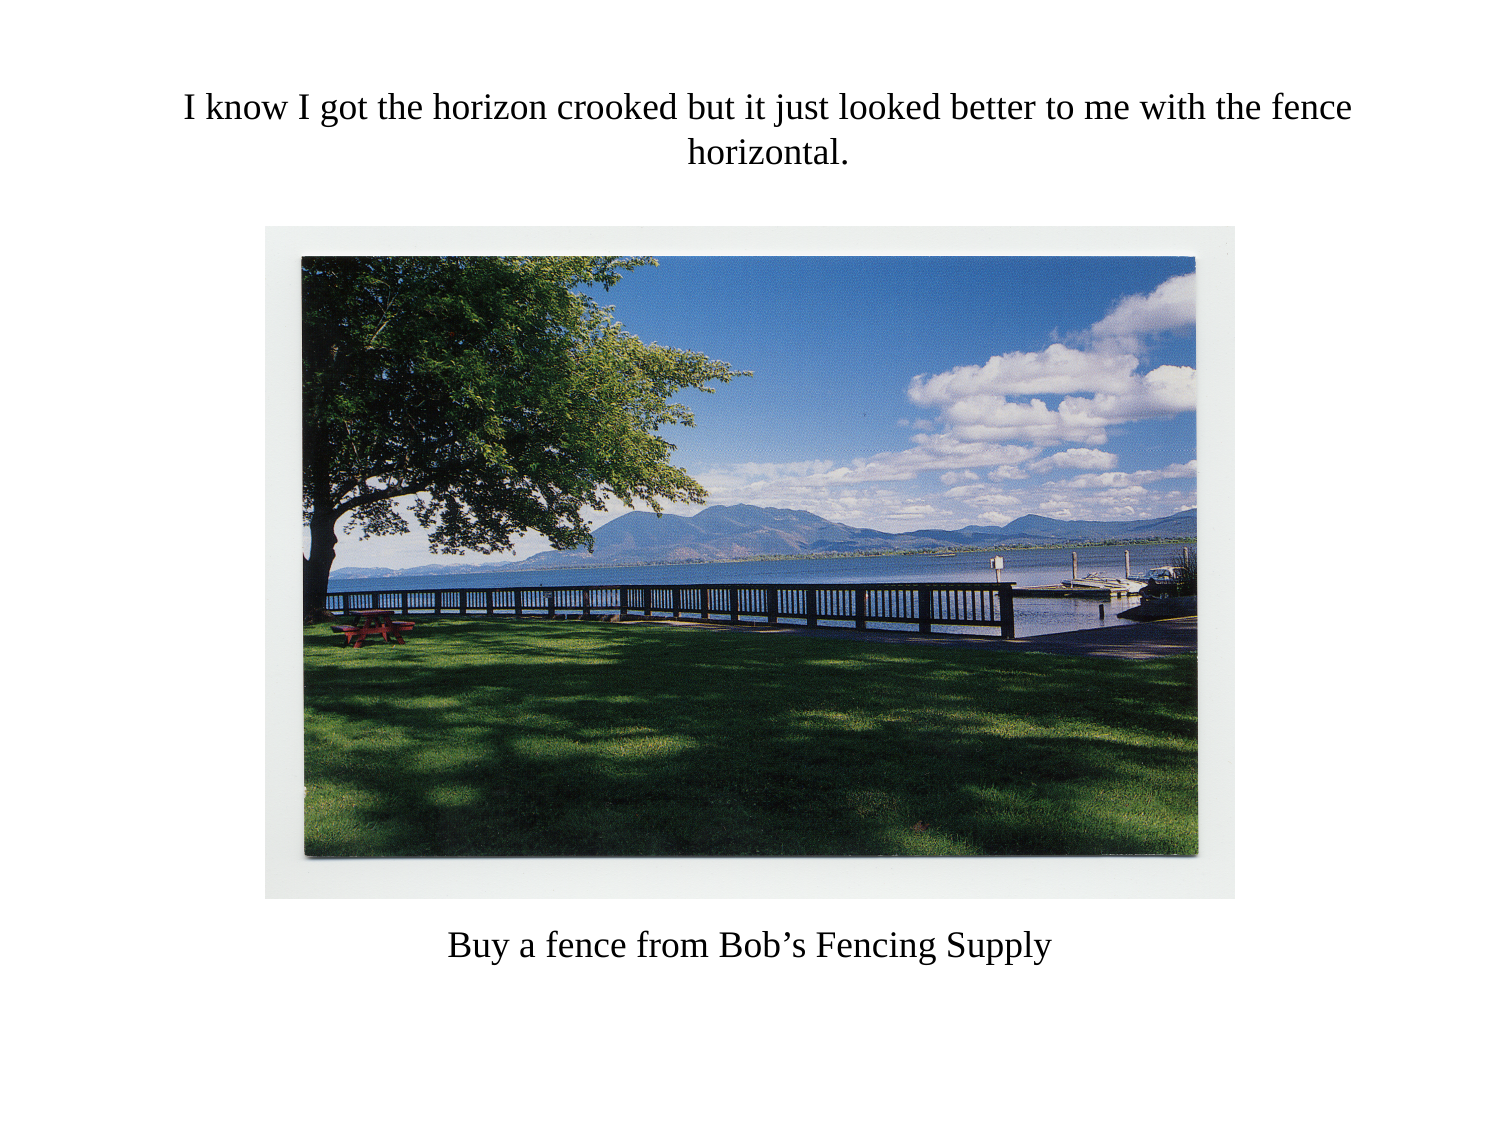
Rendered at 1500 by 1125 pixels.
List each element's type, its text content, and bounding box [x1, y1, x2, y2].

picture [265, 226, 1235, 899]
text_box I know I got the horizon crooked but it just looked better to me with the fence horizontal. [150, 74, 1388, 180]
text_box Buy a fence from Bob’s Fencing Supply [237, 912, 1263, 973]
